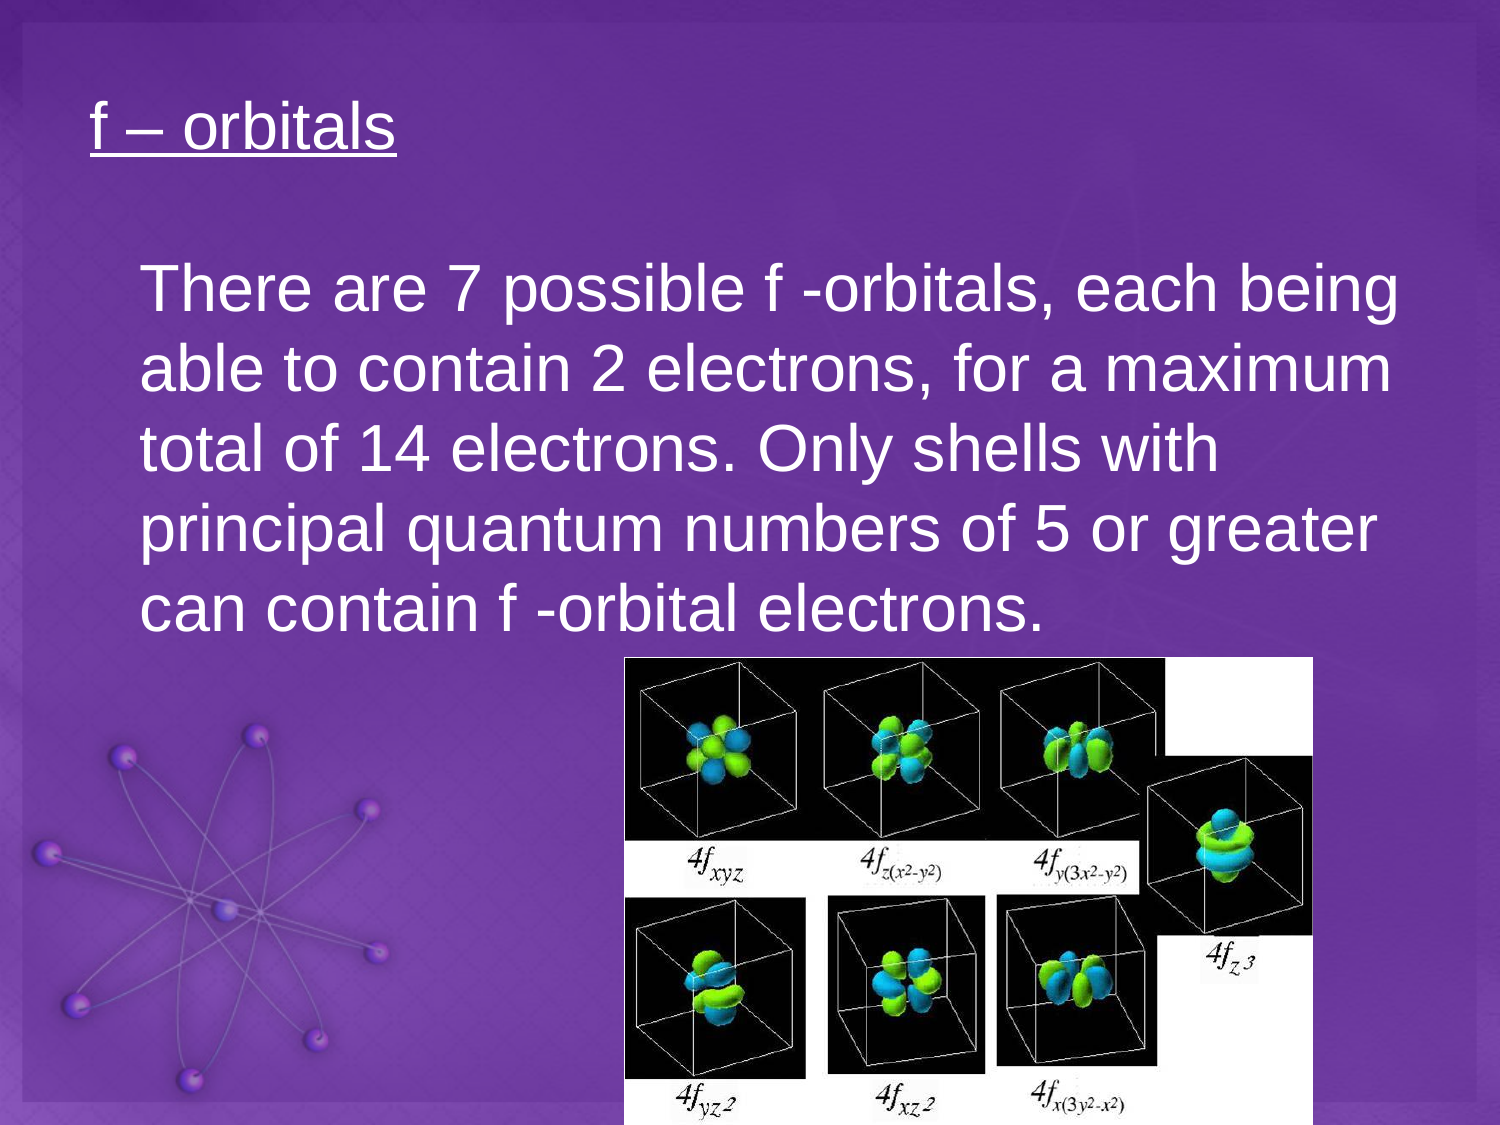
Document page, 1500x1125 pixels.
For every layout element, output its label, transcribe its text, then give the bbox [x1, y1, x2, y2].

text_box There are 7 possible f -orbitals, each being able to contain 2 electrons, for a maximum total of 14 electrons. Only shells with principal quantum numbers of 5 or greater can contain f -orbital electrons. [125, 237, 1438, 652]
list f – orbitals [74, 74, 1425, 1006]
picture [0, 0, 1500, 1125]
